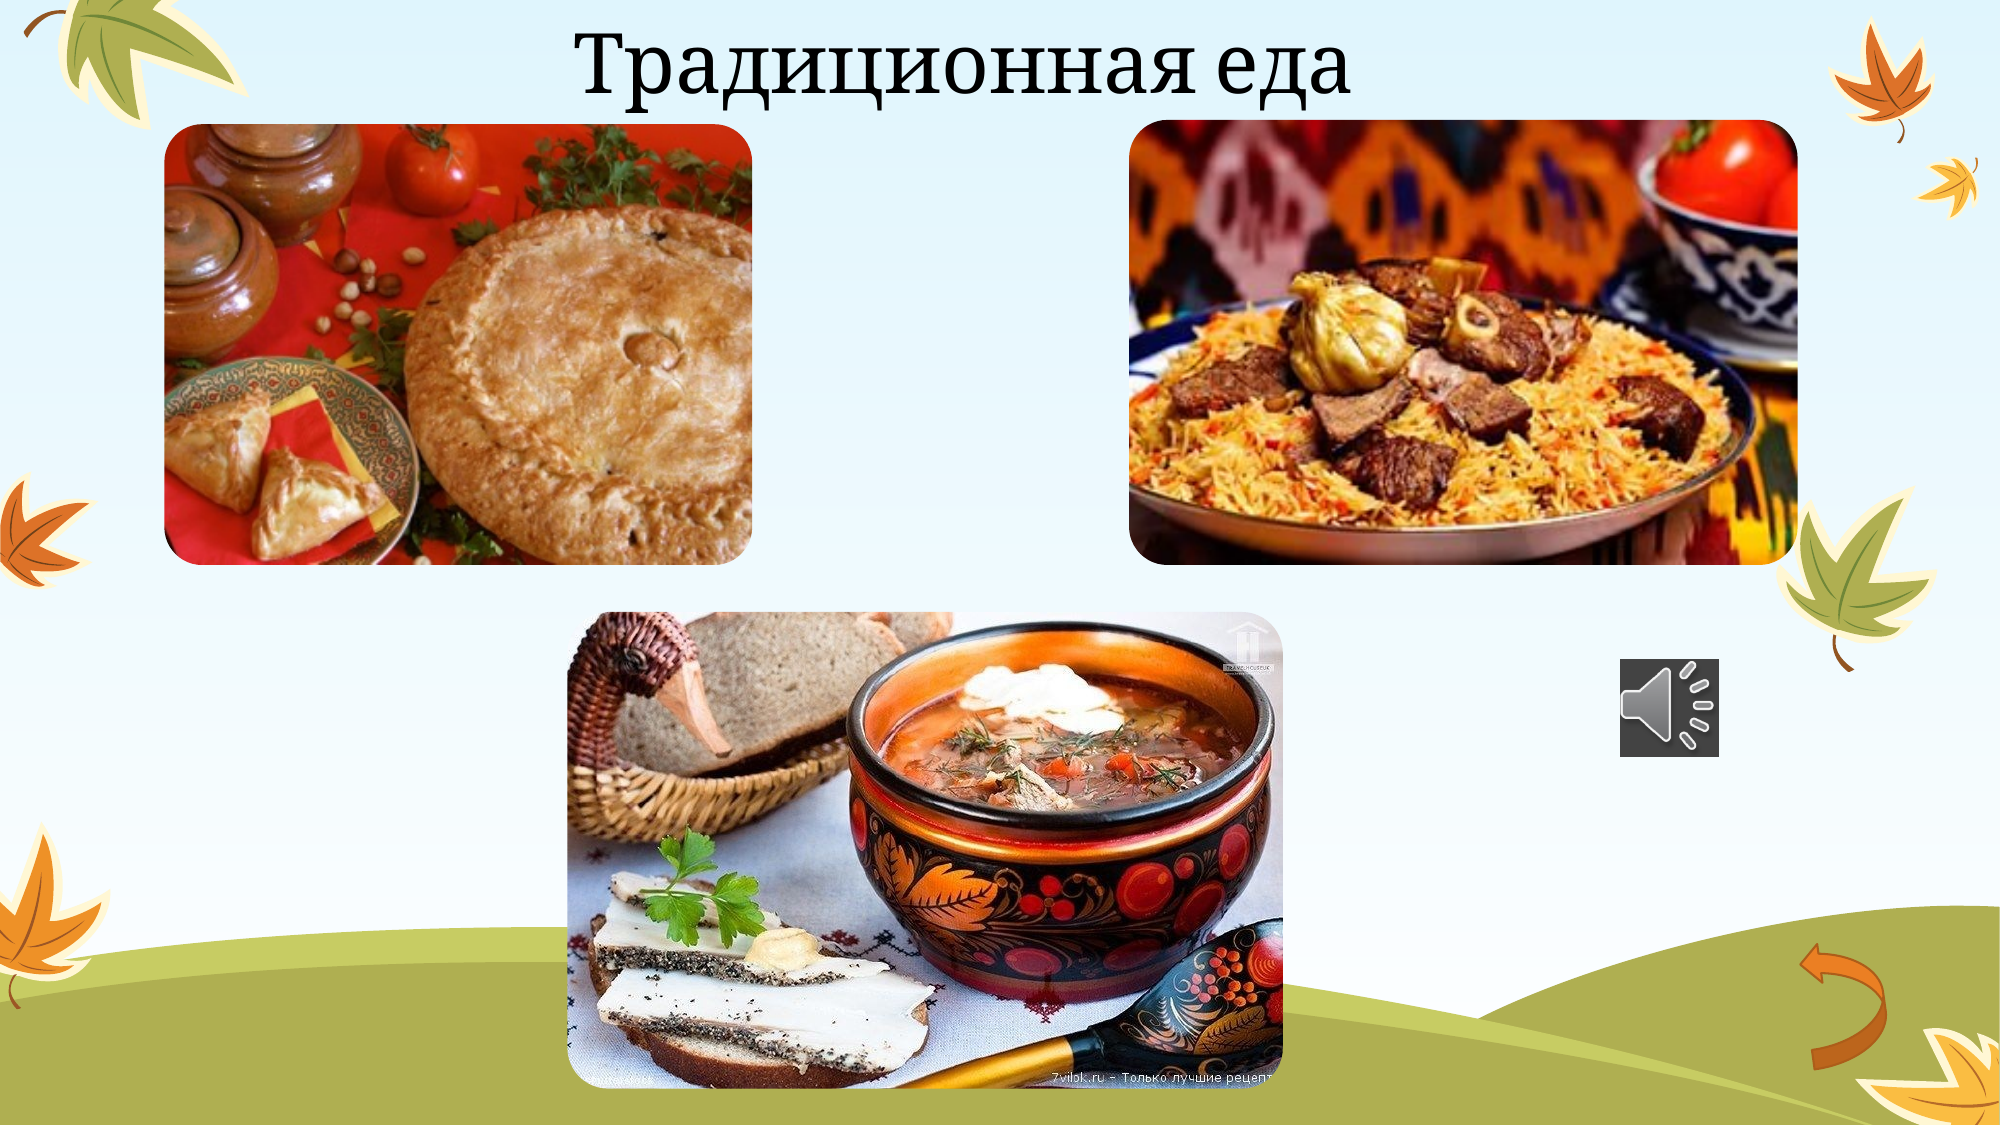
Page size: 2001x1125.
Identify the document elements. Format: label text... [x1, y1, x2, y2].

picture [1129, 119, 1798, 565]
text_box [1799, 943, 1888, 1071]
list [164, 124, 753, 566]
title Традиционная еда [260, 0, 1668, 119]
picture [567, 611, 1283, 1089]
picture [1619, 658, 1720, 759]
